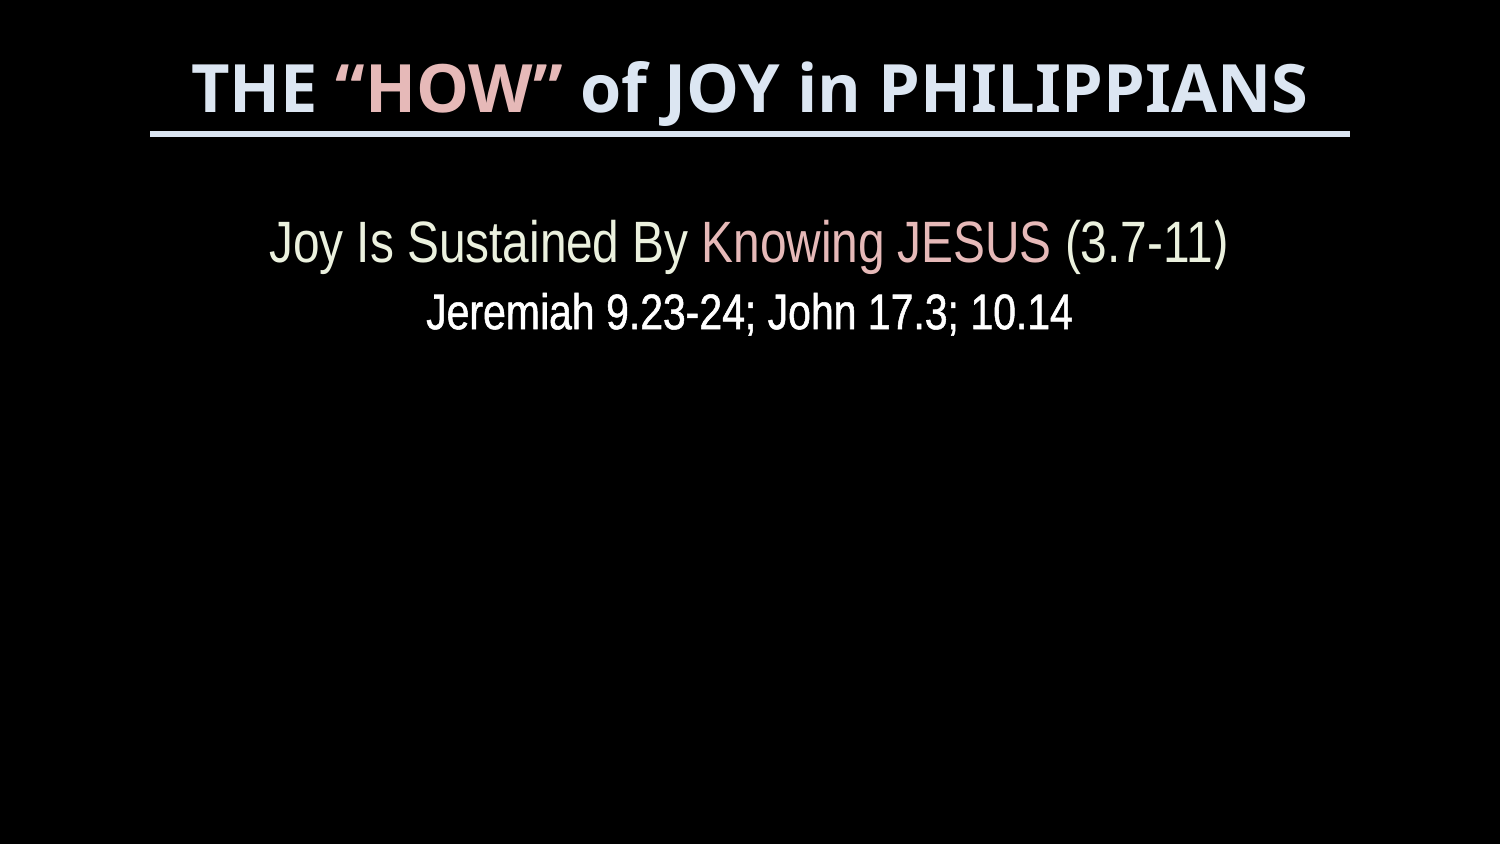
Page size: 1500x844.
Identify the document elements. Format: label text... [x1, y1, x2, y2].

text_box Jeremiah 9.23-24; John 17.3; 10.14 [350, 271, 1150, 347]
text_box Joy Is Sustained By Knowing JESUS (3.7-11) [0, 196, 1500, 282]
text_box THE “HOW” of JOY in PHILIPPIANS [0, 38, 1500, 134]
